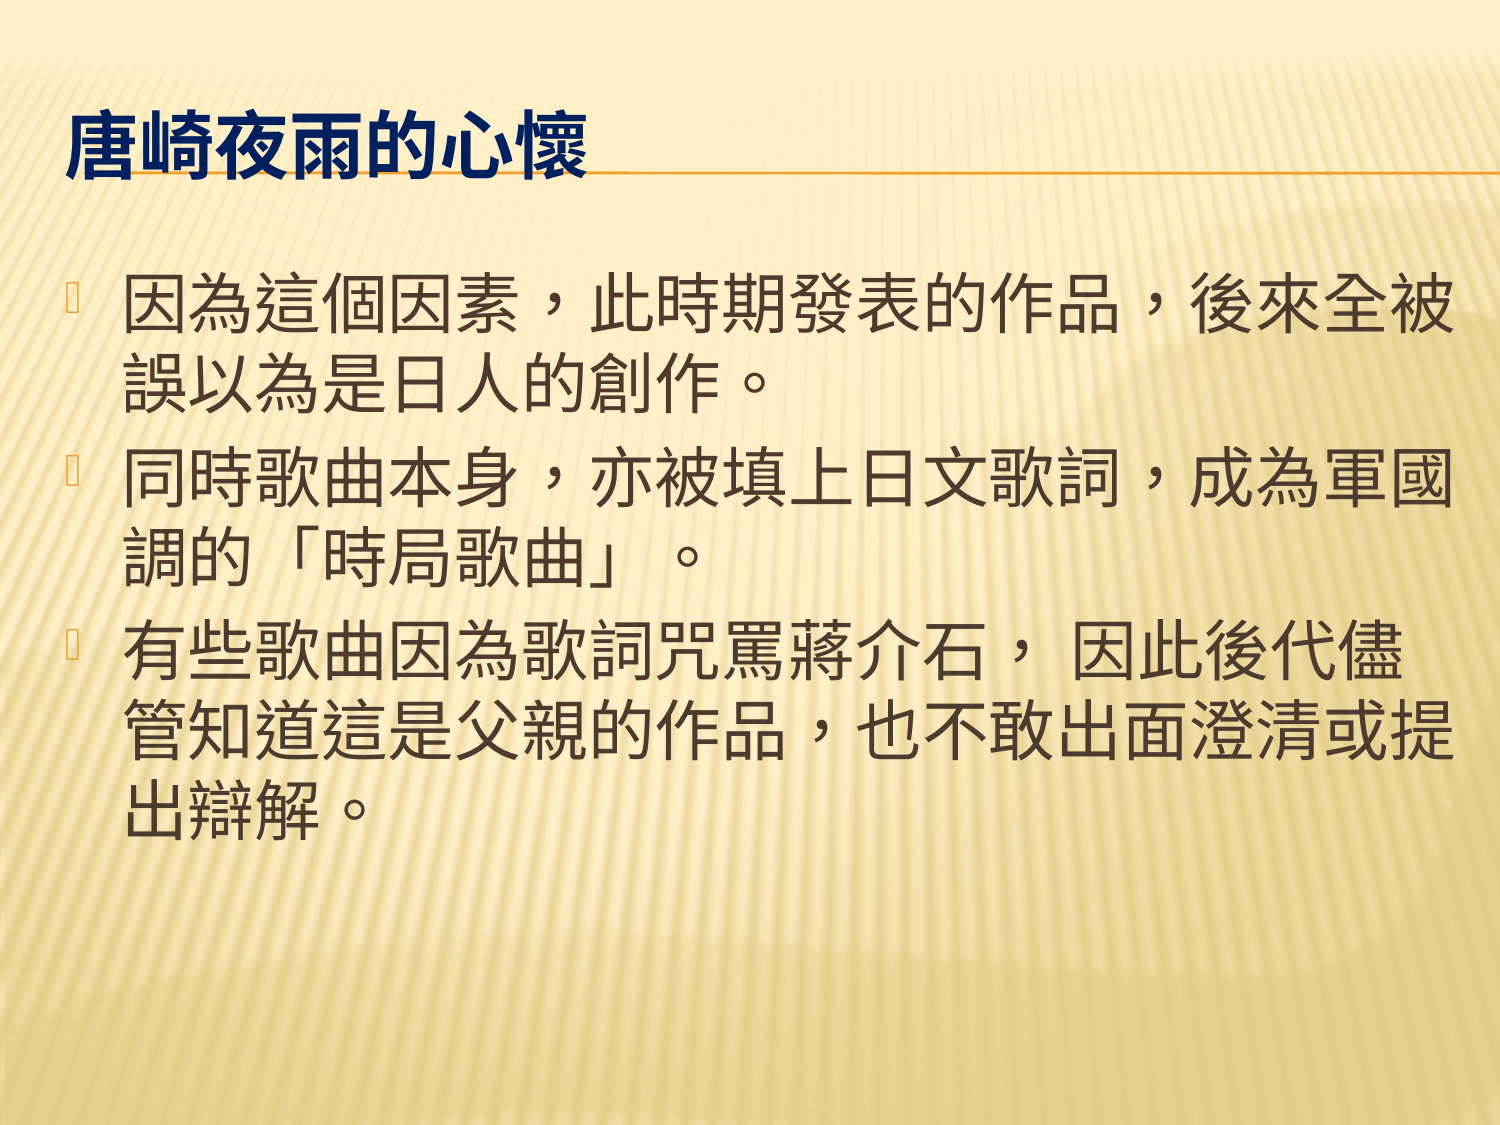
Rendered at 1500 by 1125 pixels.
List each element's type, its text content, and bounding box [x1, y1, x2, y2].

list 因為這個因素，此時期發表的作品，後來全被誤以為是日人的創作。 同時歌曲本身，亦被填上日文歌詞，成為軍國調的「時局歌曲」。 有些歌曲因為歌詞咒罵蔣介石， 因此後代儘管知道這是父親的作品，也不敢出面澄清或提出辯解。 [50, 254, 1475, 998]
title 唐崎夜雨的心懷 [50, 75, 1475, 213]
